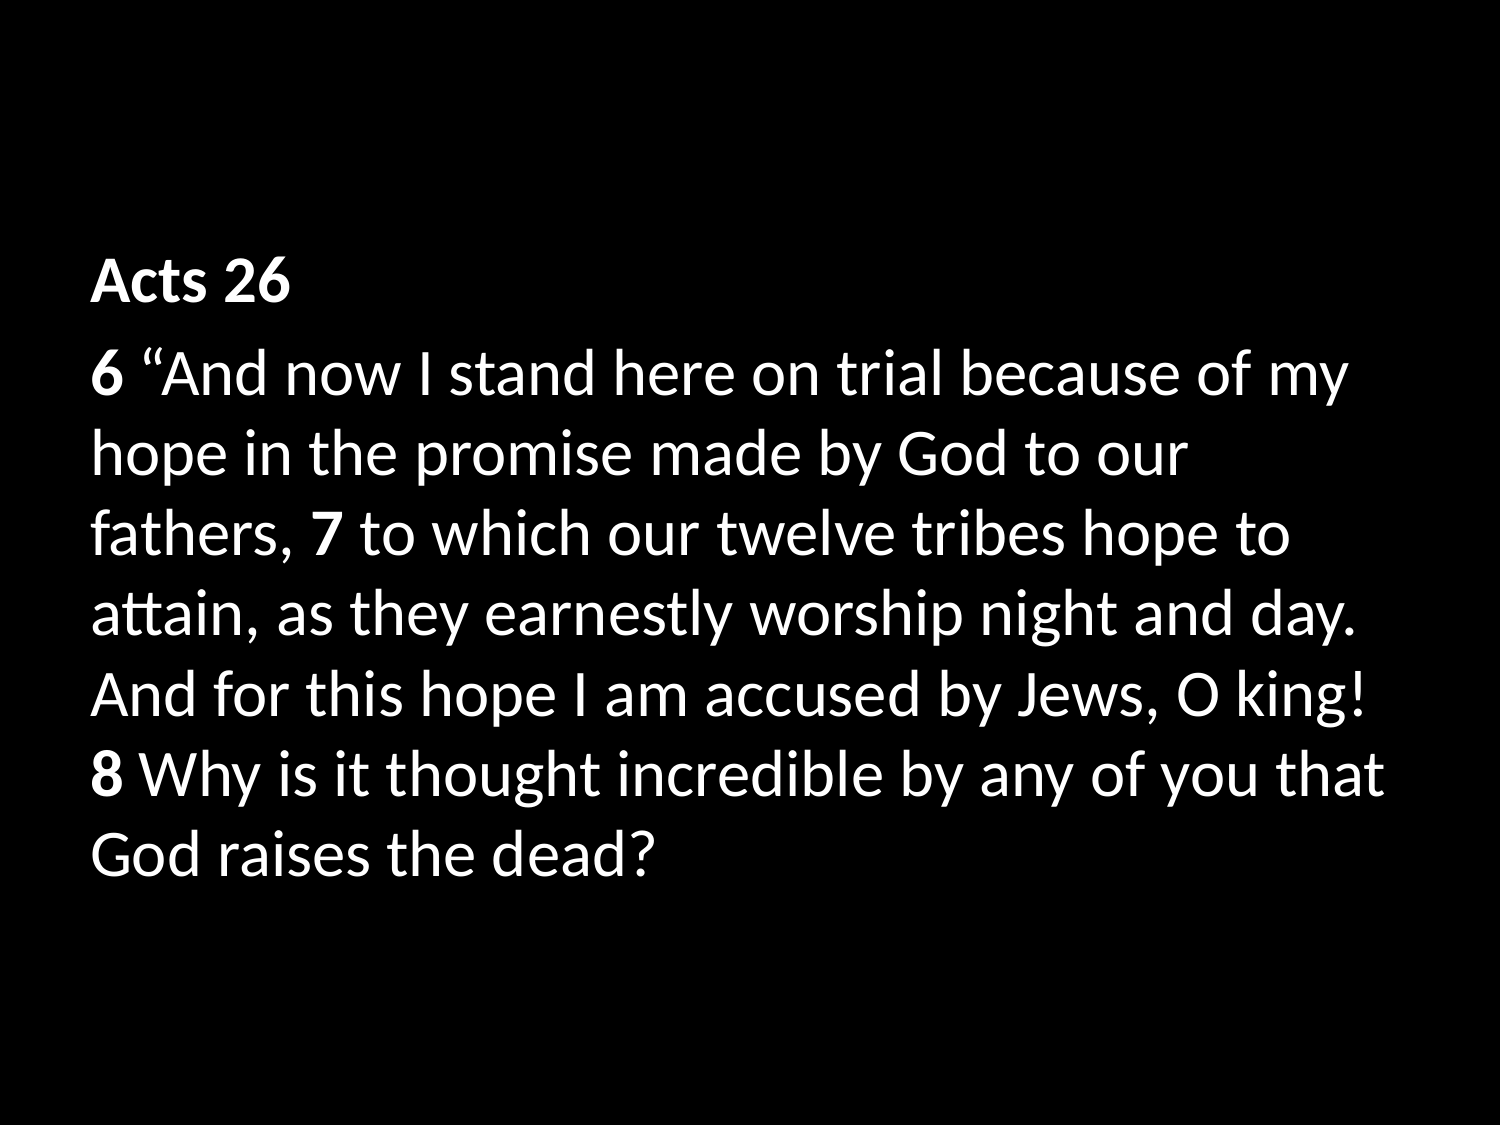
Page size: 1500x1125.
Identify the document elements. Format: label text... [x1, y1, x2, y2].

list Acts 26 6 “And now I stand here on trial because of my hope in the promise made by God to our fathers, 7 to which our twelve tribes hope to attain, as they earnestly worship night and day. And for this hope I am accused by Jews, O king! 8 Why is it thought incredible by any of you that God raises the dead? [75, 0, 1425, 1125]
